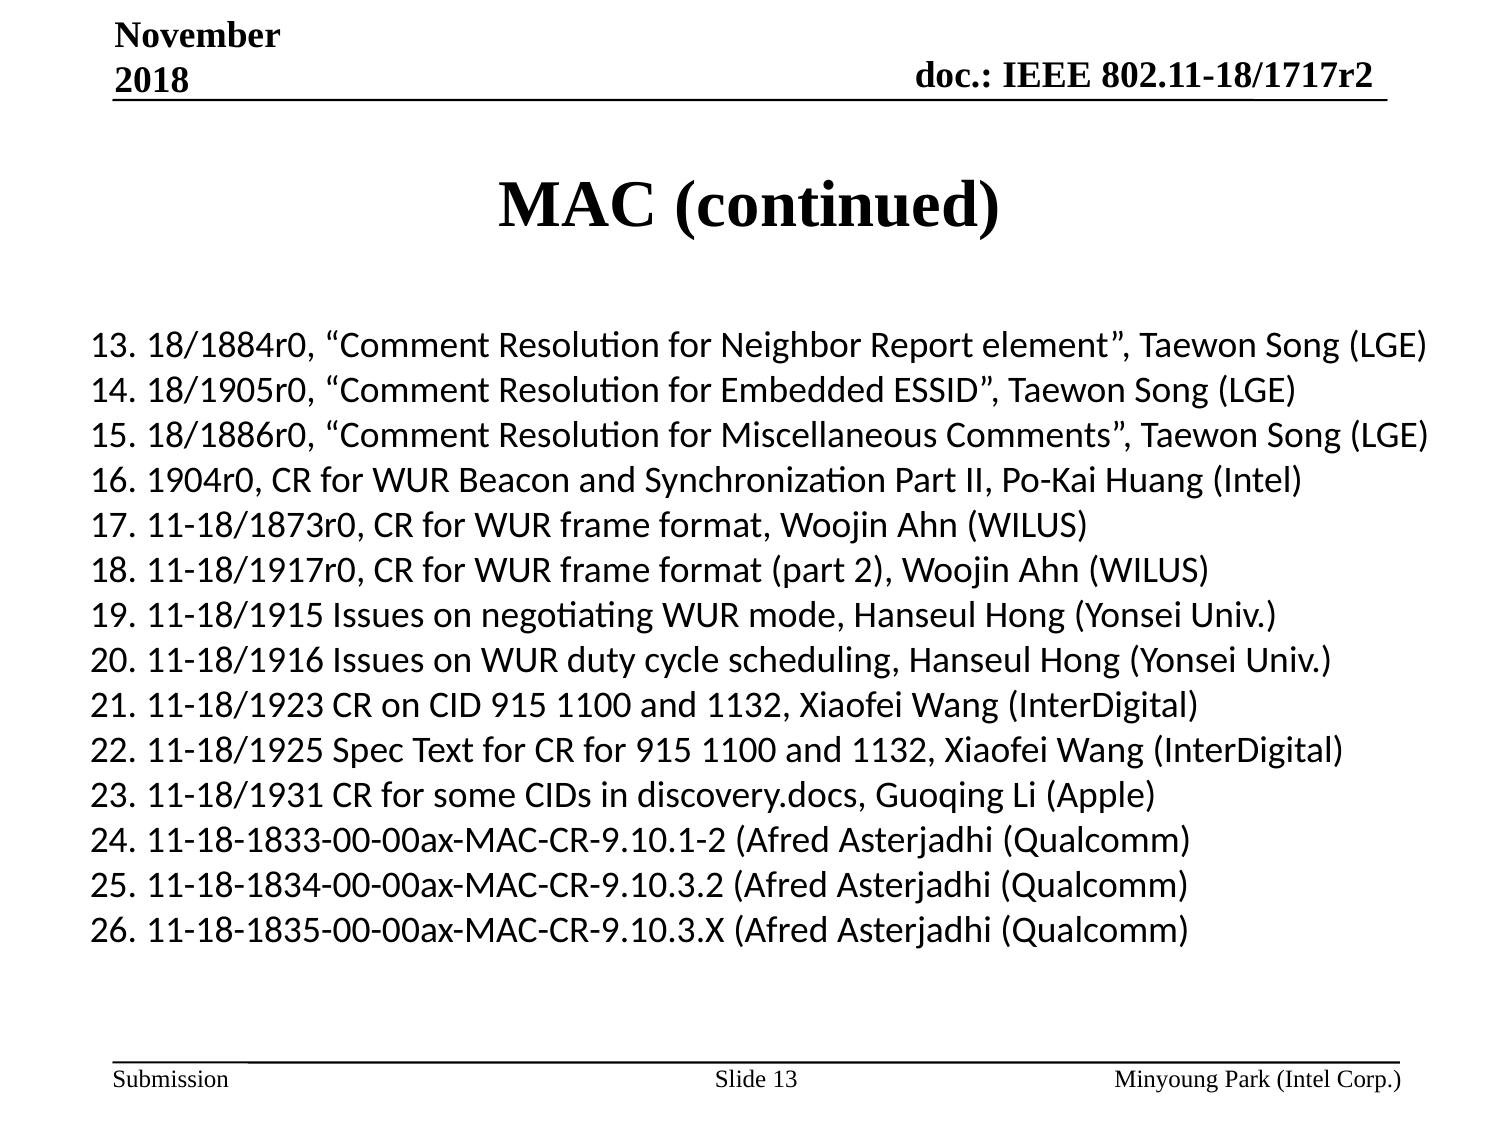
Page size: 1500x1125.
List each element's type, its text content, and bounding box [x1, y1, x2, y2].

title MAC (continued) [112, 112, 1388, 288]
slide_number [114, 54, 335, 101]
text_box 18/1884r0, “Comment Resolution for Neighbor Report element”, Taewon Song (LGE) 18/1905r0, “Comment Resolution for Embedded ESSID”, Taewon Song (LGE) 18/1886r0, “Comment Resolution for Miscellaneous Comments”, Taewon Song (LGE) 1904r0, CR for WUR Beacon and Synchronization Part II, Po-Kai Huang (Intel) 11-18/1873r0, CR for WUR frame format, Woojin Ahn (WILUS) 11-18/1917r0, CR for WUR frame format (part 2), Woojin Ahn (WILUS) 11-18/1915 Issues on negotiating WUR mode, Hanseul Hong (Yonsei Univ.) 11-18/1916 Issues on WUR duty cycle scheduling, Hanseul Hong (Yonsei Univ.) 11-18/1923 CR on CID 915 1100 and 1132, Xiaofei Wang (InterDigital) 11-18/1925 Spec Text for CR for 915 1100 and 1132, Xiaofei Wang (InterDigital) 11-18/1931 CR for some CIDs in discovery.docs, Guoqing Li (Apple) 11-18-1833-00-00ax-MAC-CR-9.10.1-2 (Afred Asterjadhi (Qualcomm) 11-18-1834-00-00ax-MAC-CR-9.10.3.2 (Afred Asterjadhi (Qualcomm) 11-18-1835-00-00ax-MAC-CR-9.10.3.X (Afred Asterjadhi (Qualcomm) [18, 312, 1482, 958]
footer Minyoung Park (Intel Corp.) [949, 1061, 1402, 1093]
slide_number Slide 13 [712, 1061, 800, 1093]
